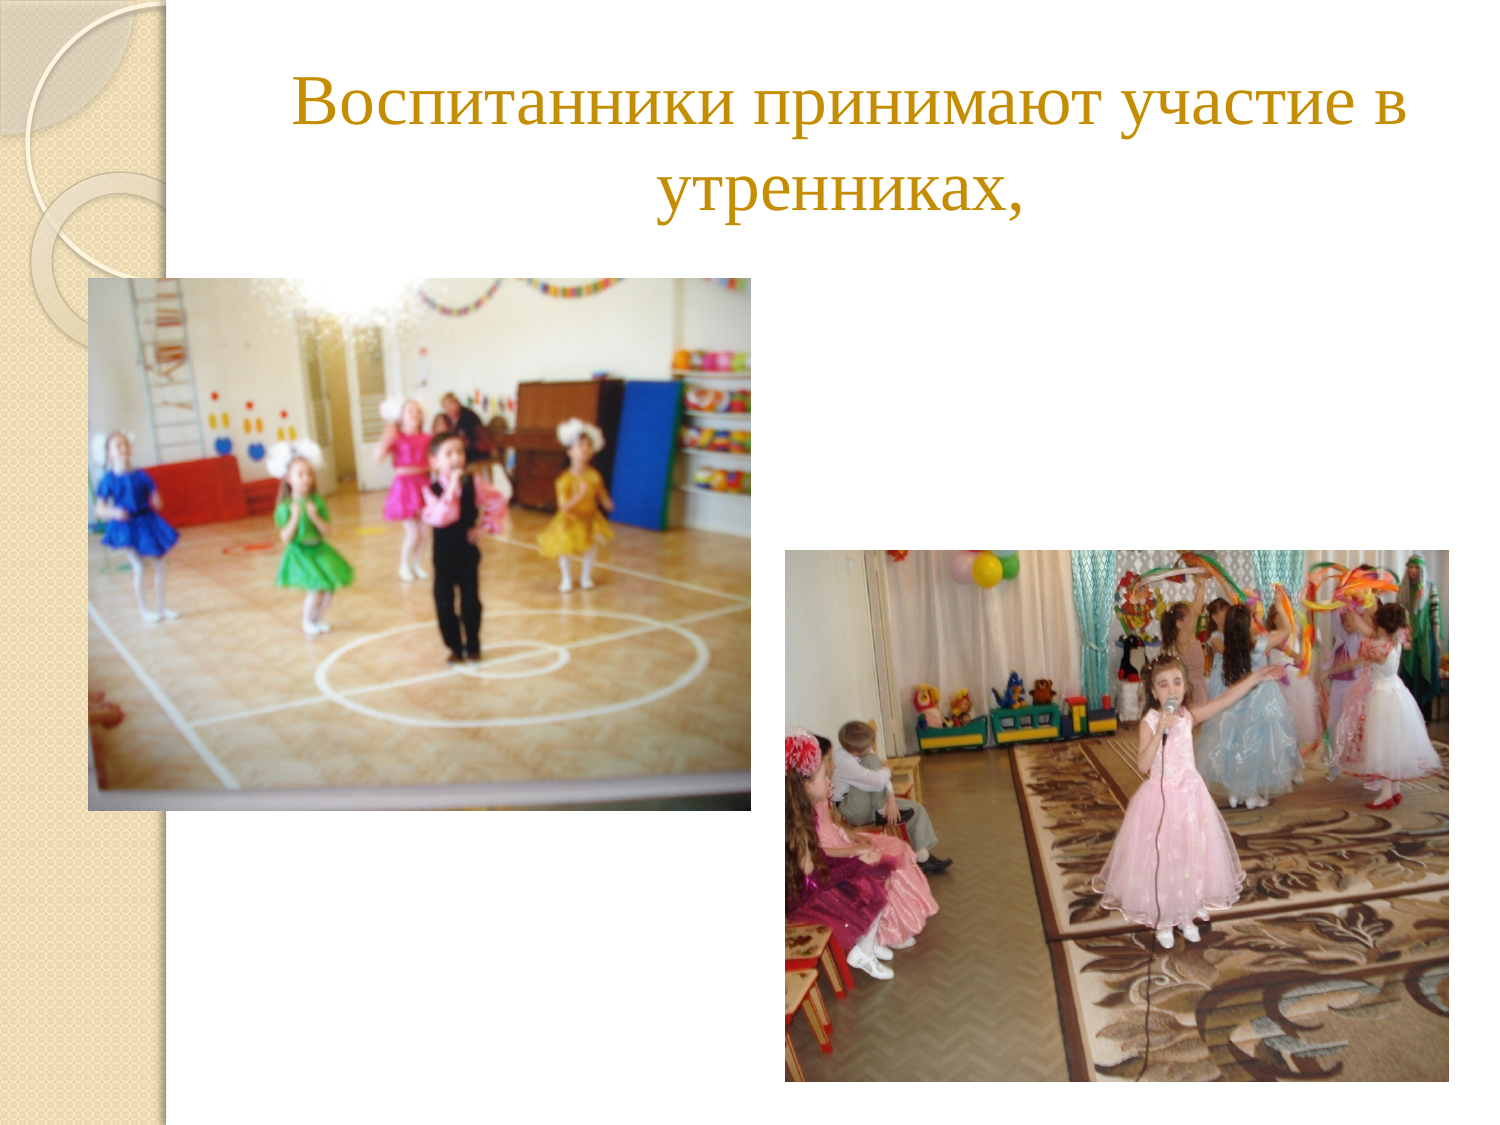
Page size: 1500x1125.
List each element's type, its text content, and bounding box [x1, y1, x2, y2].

picture [88, 278, 752, 811]
title Воспитанники принимают участие в утренниках, [235, 45, 1466, 233]
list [785, 550, 1449, 1082]
